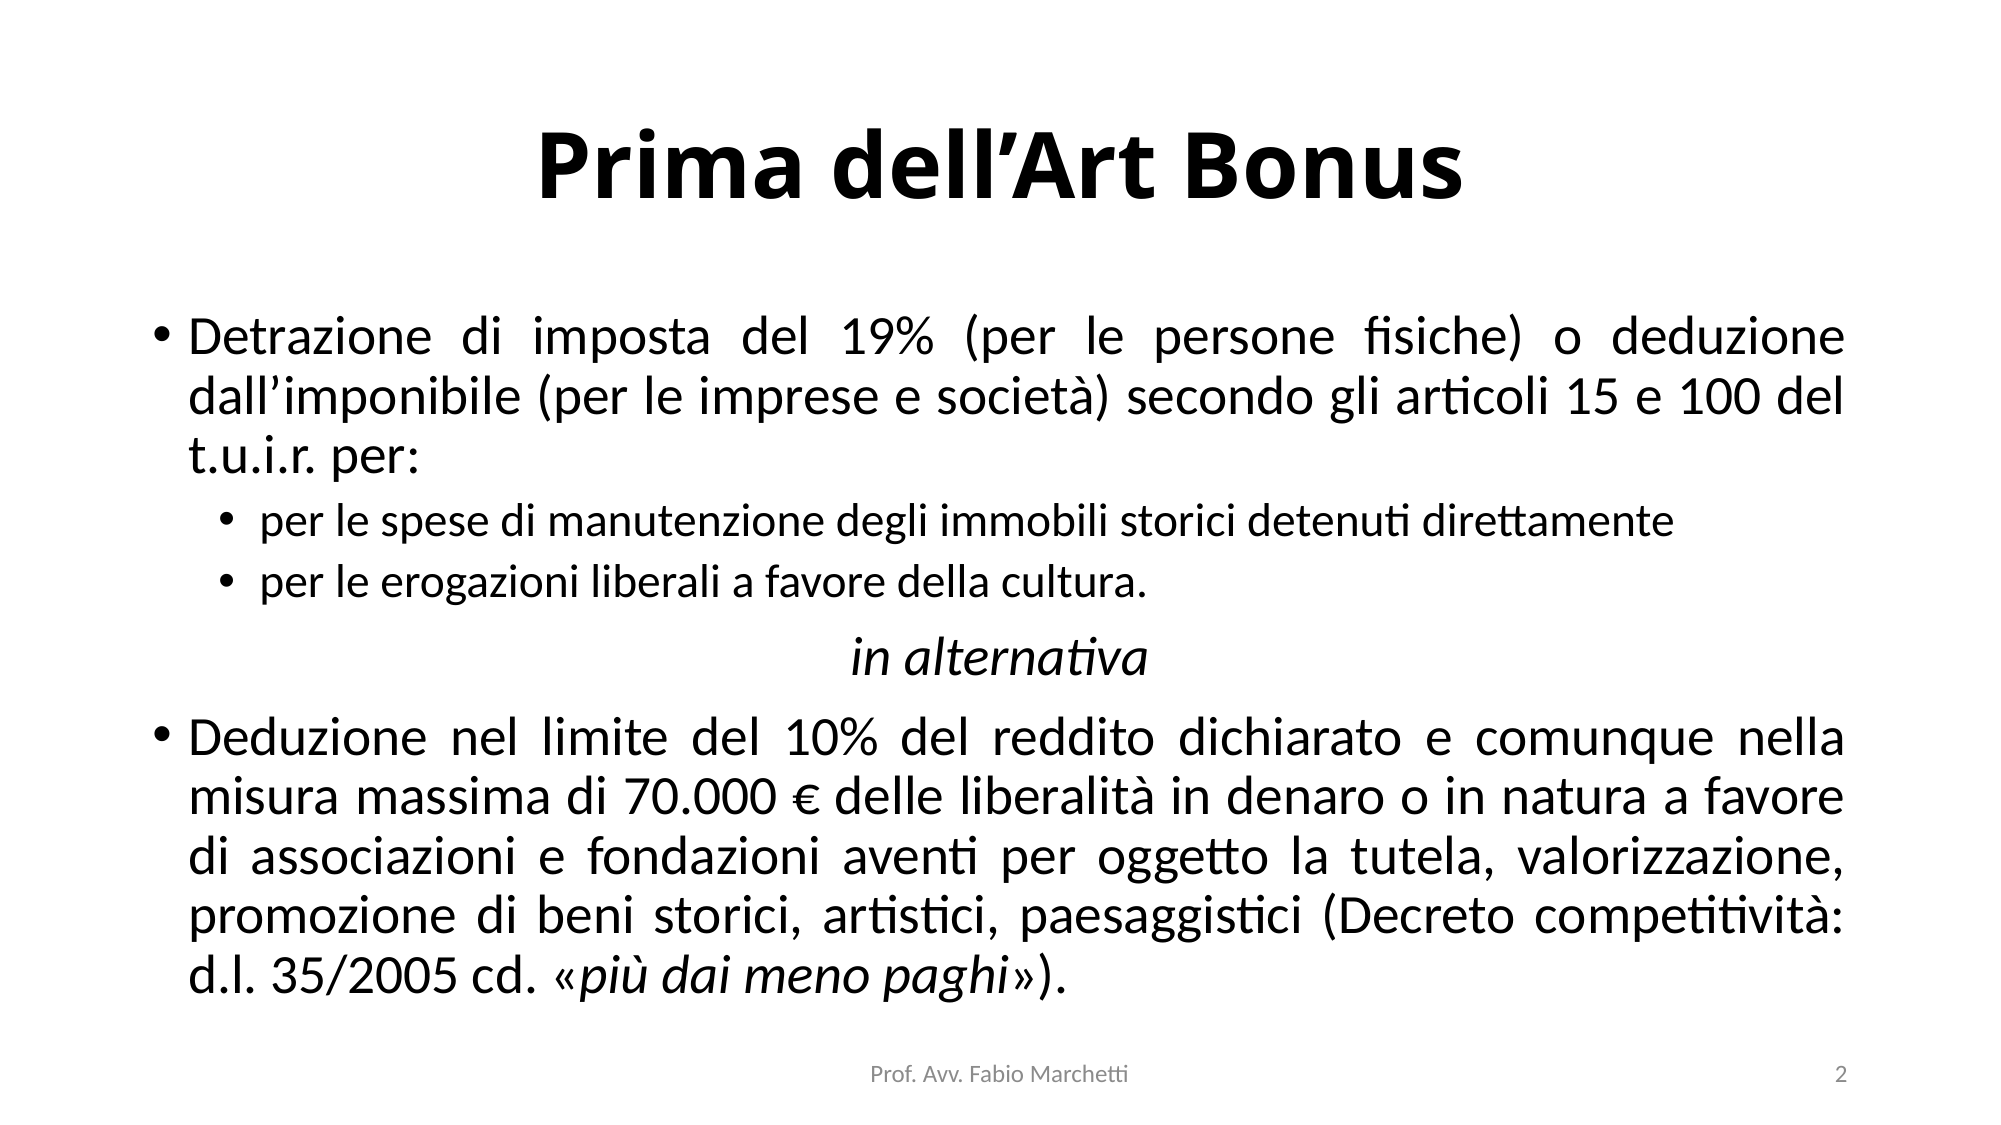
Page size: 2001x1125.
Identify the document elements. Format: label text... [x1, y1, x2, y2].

list Detrazione di imposta del 19% (per le persone fisiche) o deduzione dall’imponibile (per le imprese e società) secondo gli articoli 15 e 100 del t.u.i.r. per: per le spese di manutenzione degli immobili storici detenuti direttamente per le erogazioni liberali a favore della cultura. in alternativa Deduzione nel limite del 10% del reddito dichiarato e comunque nella misura massima di 70.000 € delle liberalità in denaro o in natura a favore di associazioni e fondazioni aventi per oggetto la tutela, valorizzazione, promozione di beni storici, artistici, paesaggistici (Decreto competitività: d.l. 35/2005 cd. «più dai meno paghi»). [137, 299, 1863, 1014]
slide_number 2 [1412, 1042, 1863, 1103]
footer Prof. Avv. Fabio Marchetti [662, 1042, 1338, 1103]
title Prima dell’Art Bonus [137, 59, 1863, 278]
